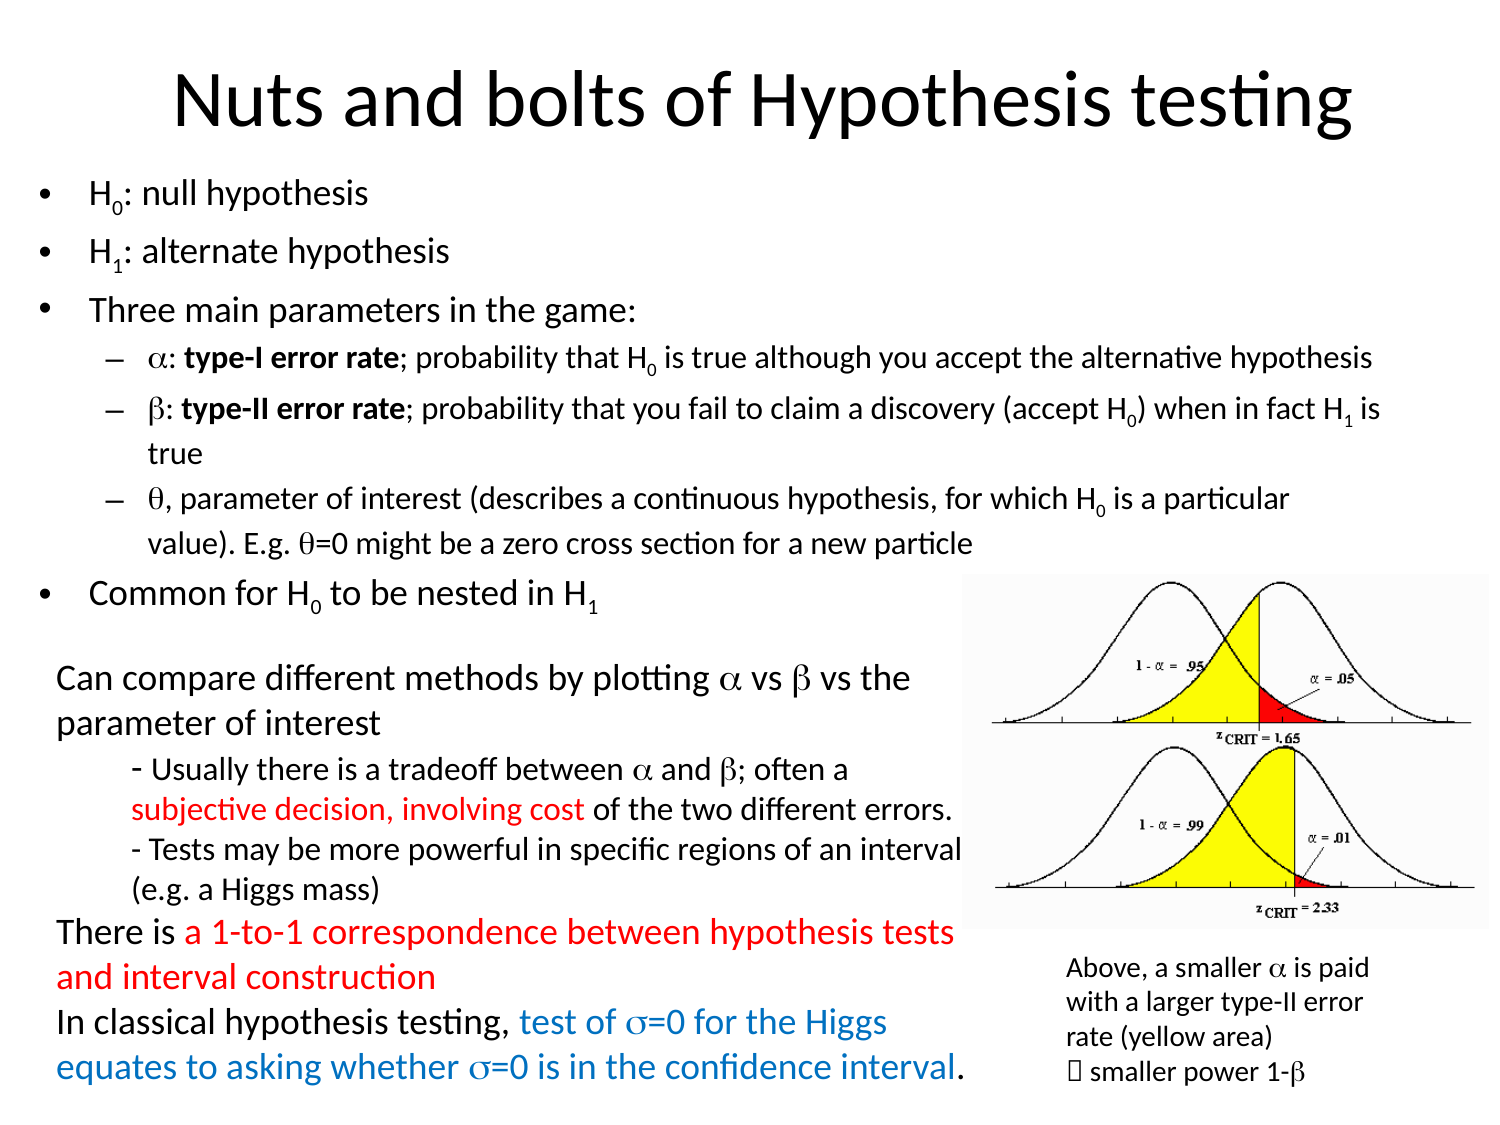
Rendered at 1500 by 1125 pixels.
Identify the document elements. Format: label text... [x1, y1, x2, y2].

picture [962, 574, 1489, 929]
title Nuts and bolts of Hypothesis testing [88, 0, 1439, 188]
text_box Above, a smaller a is paid with a larger type-II error rate (yellow area)  smaller power 1-b [1051, 940, 1459, 1096]
text_box Can compare different methods by plotting a vs b vs the parameter of interest - Usually there is a tradeoff between a and b; often a subjective decision, involving cost of the two different errors. - Tests may be more powerful in specific regions of an interval (e.g. a Higgs mass) There is a 1-to-1 correspondence between hypothesis tests and interval construction In classical hypothesis testing, test of s=0 for the Higgs equates to asking whether s=0 is in the confidence interval. [41, 645, 992, 1095]
list H0: null hypothesis H1: alternate hypothesis Three main parameters in the game: a: type-I error rate; probability that H0 is true although you accept the alternative hypothesis b: type-II error rate; probability that you fail to claim a discovery (accept H0) when in fact H1 is true q, parameter of interest (describes a continuous hypothesis, for which H0 is a particular value). E.g. q=0 might be a zero cross section for a new particle Common for H0 to be nested in H1 [23, 160, 1400, 646]
